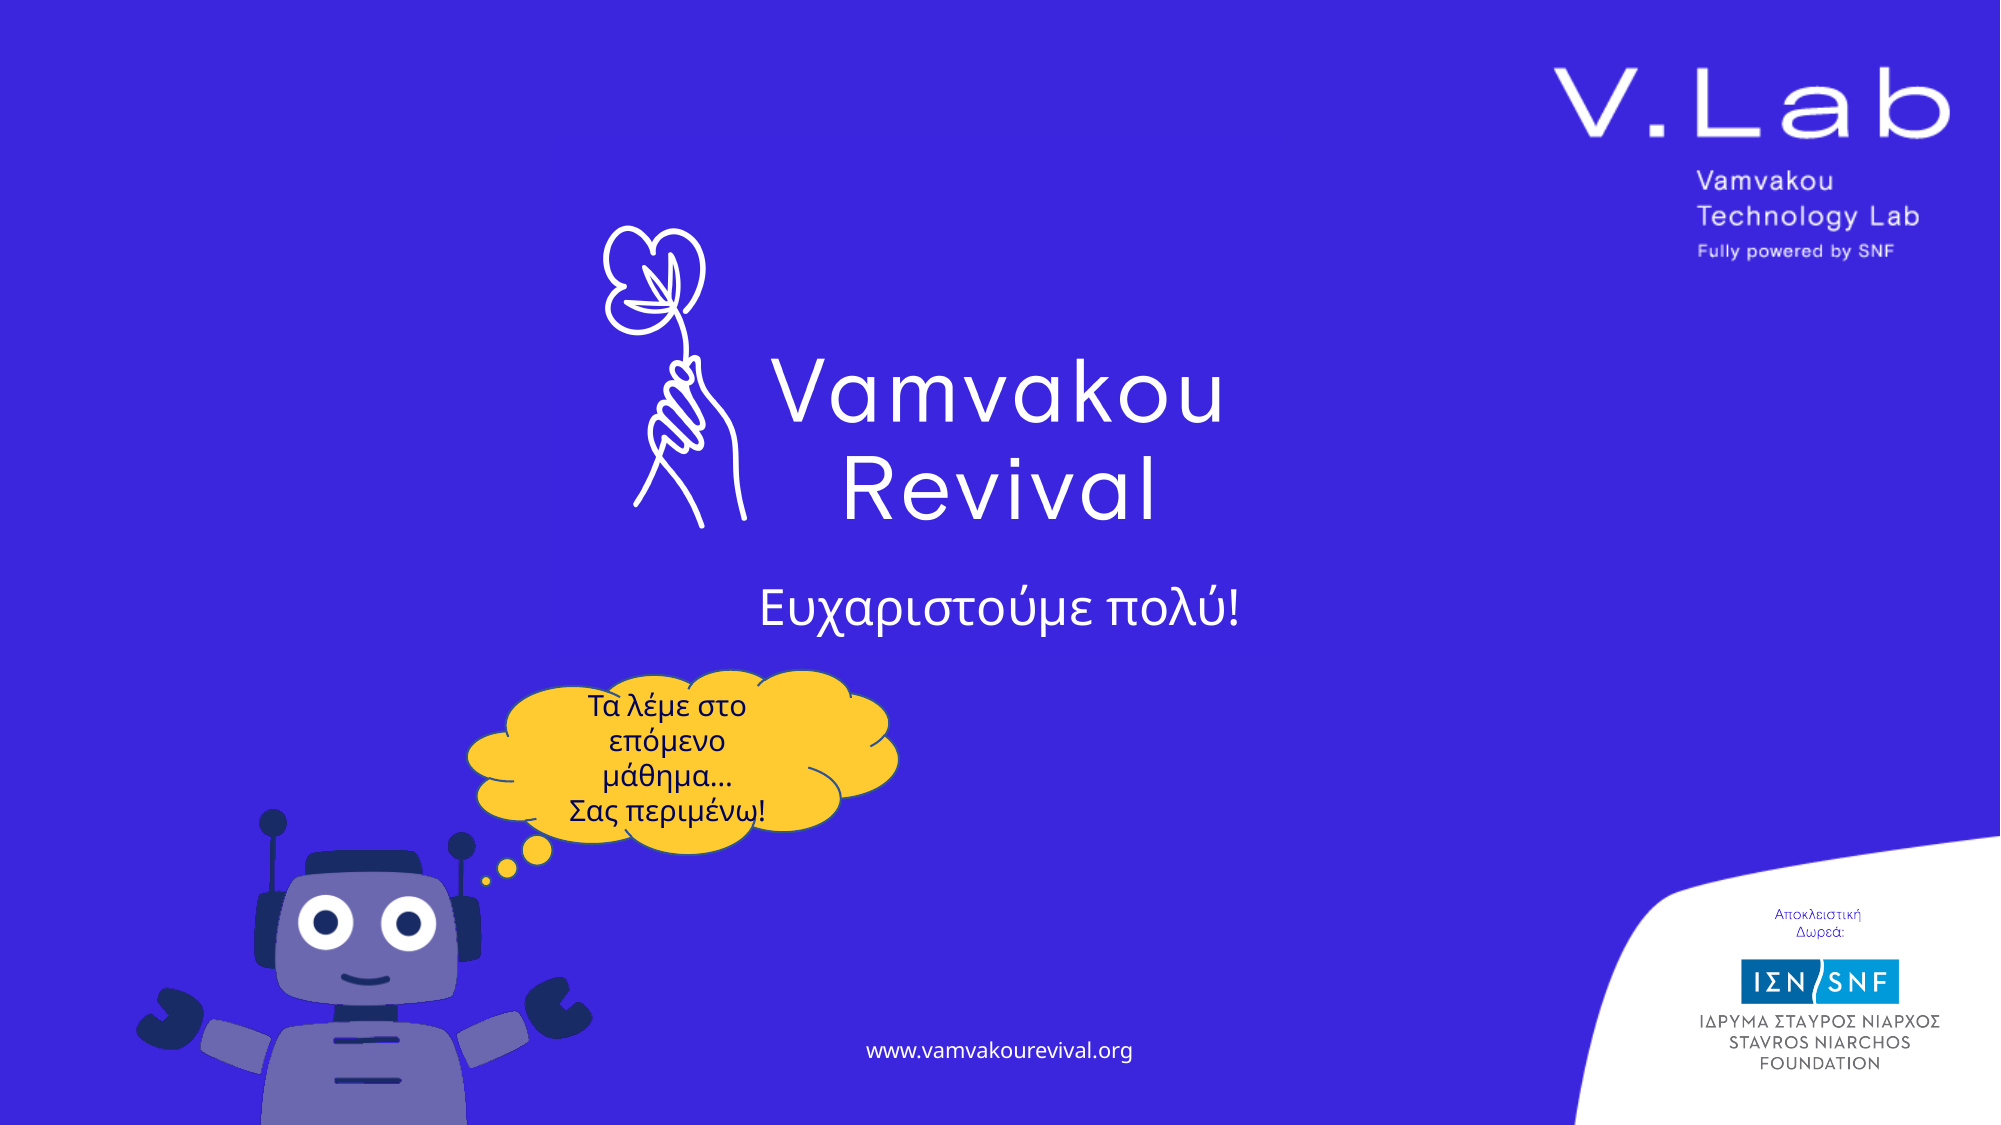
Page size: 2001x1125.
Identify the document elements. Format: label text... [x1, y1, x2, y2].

picture [1573, 835, 2001, 1125]
title Ευχαριστούμε πολύ! [928, 560, 1635, 658]
picture [0, 133, 1281, 1125]
picture [1547, 0, 1953, 348]
